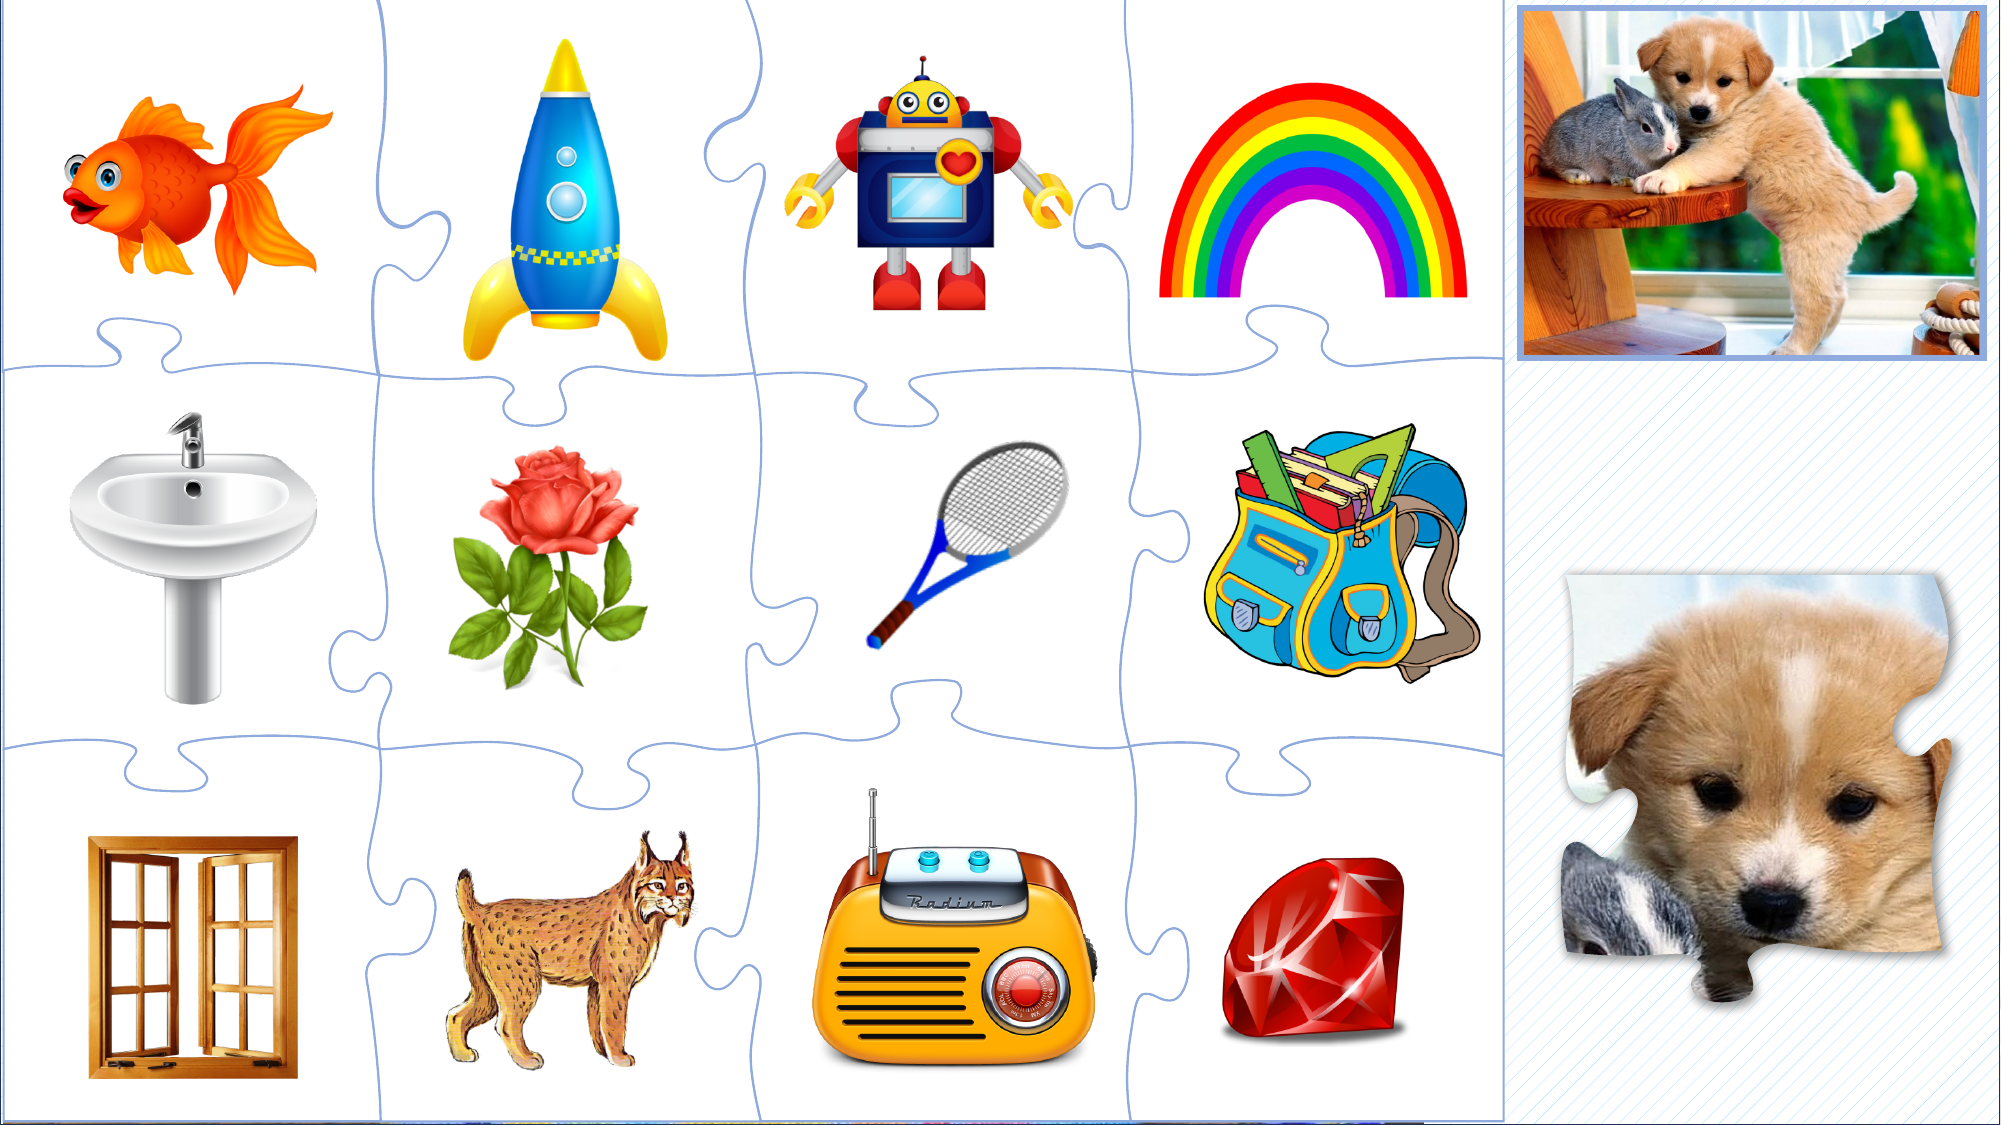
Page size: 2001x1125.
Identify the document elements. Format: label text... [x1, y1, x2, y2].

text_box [742, 429, 1108, 752]
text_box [3, 728, 364, 1122]
picture [1524, 11, 1980, 355]
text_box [693, 677, 1189, 1122]
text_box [1108, 303, 1504, 798]
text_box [367, 0, 699, 429]
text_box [3, 310, 367, 728]
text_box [364, 813, 693, 1122]
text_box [2, 0, 367, 377]
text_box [1136, 0, 1504, 303]
text_box КАРТИНКА [1520, 8, 1983, 357]
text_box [699, 0, 1136, 429]
text_box [0, 0, 2000, 1125]
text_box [1189, 798, 1504, 1122]
picture [1560, 574, 1952, 1003]
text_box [323, 362, 742, 813]
